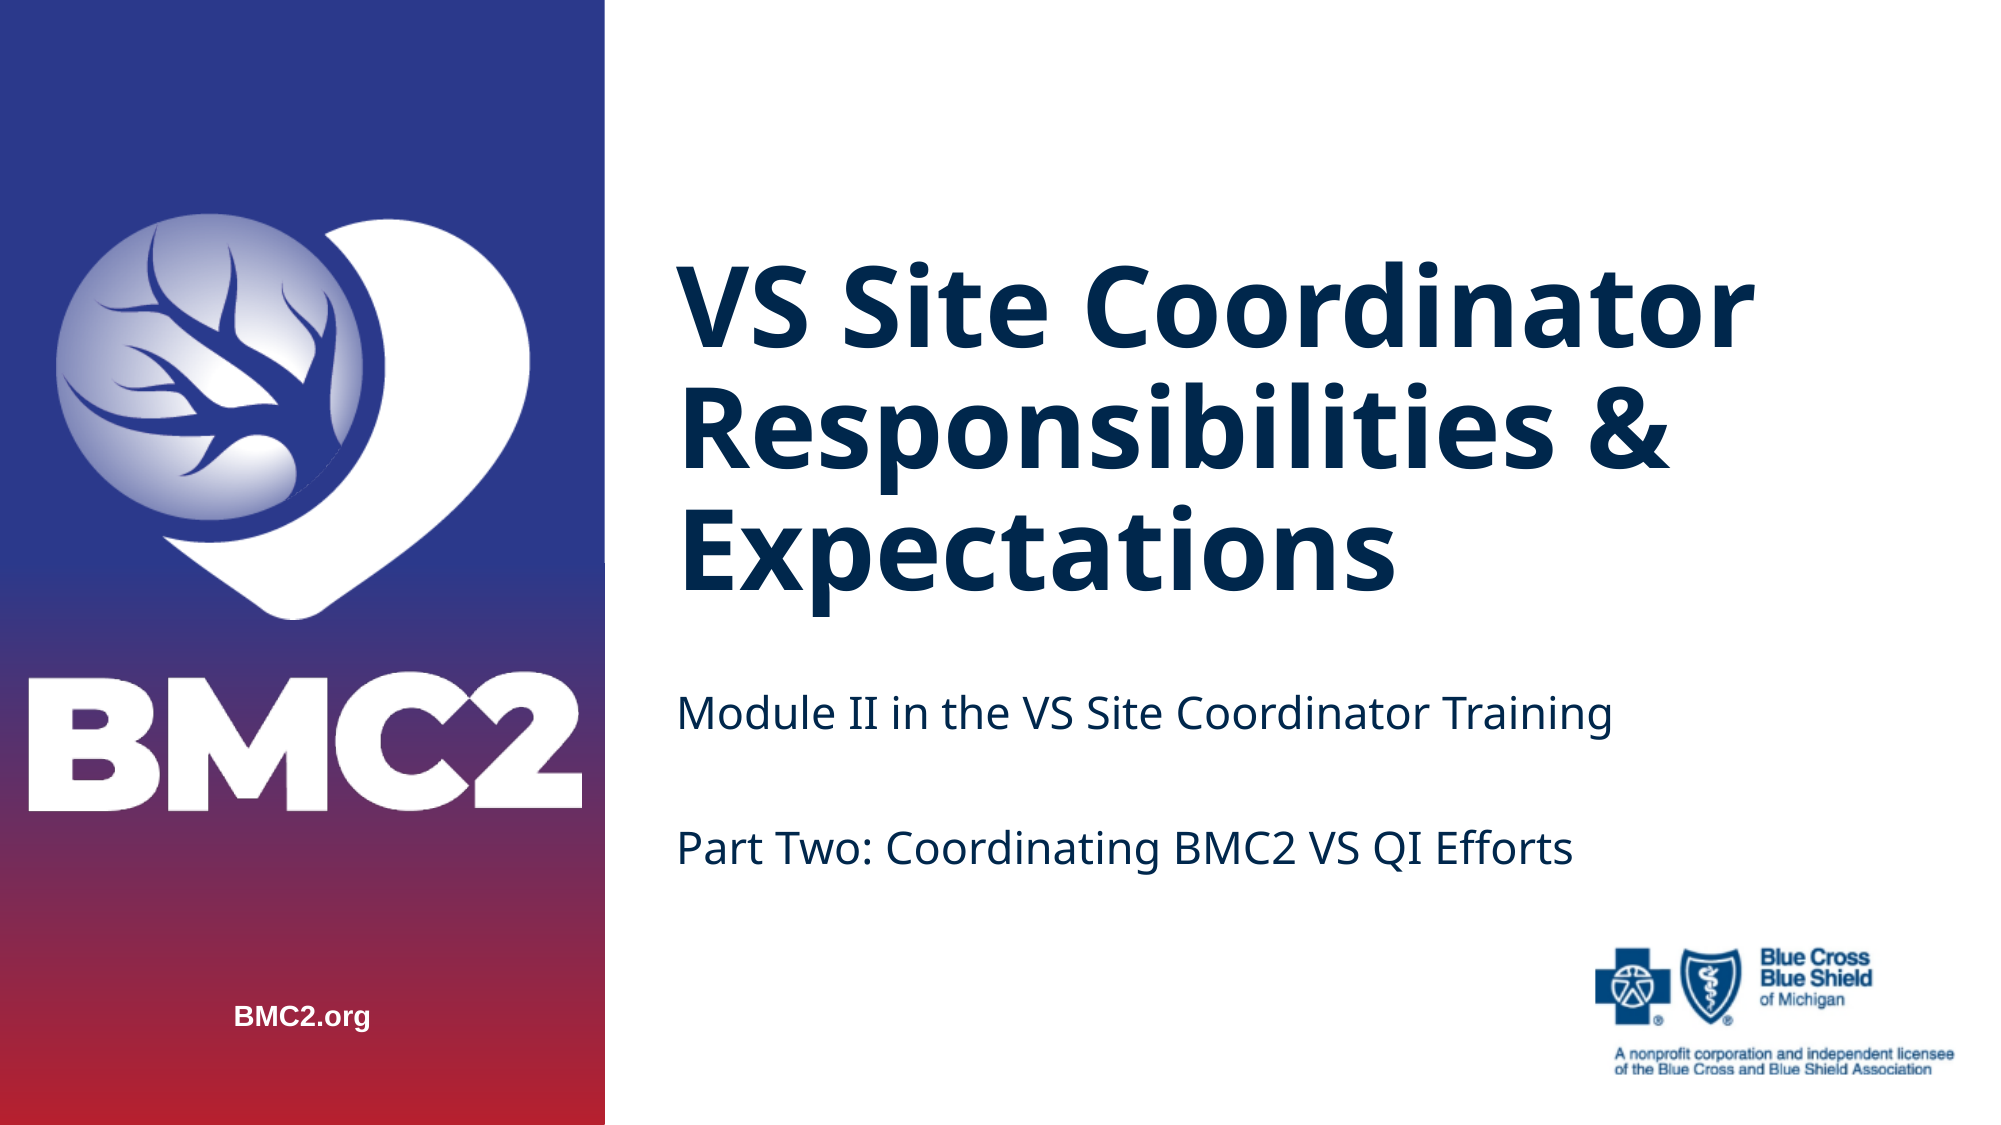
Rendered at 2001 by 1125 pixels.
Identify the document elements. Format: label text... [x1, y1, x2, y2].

text_box VS Site Coordinator Responsibilities & Expectations [661, 169, 1815, 623]
subtitle Module II in the VS Site Coordinator Training Part Two: Coordinating BMC2 VS QI Efforts [661, 683, 1662, 956]
picture [56, 213, 661, 620]
picture [0, 646, 582, 837]
picture [1583, 930, 1963, 1089]
